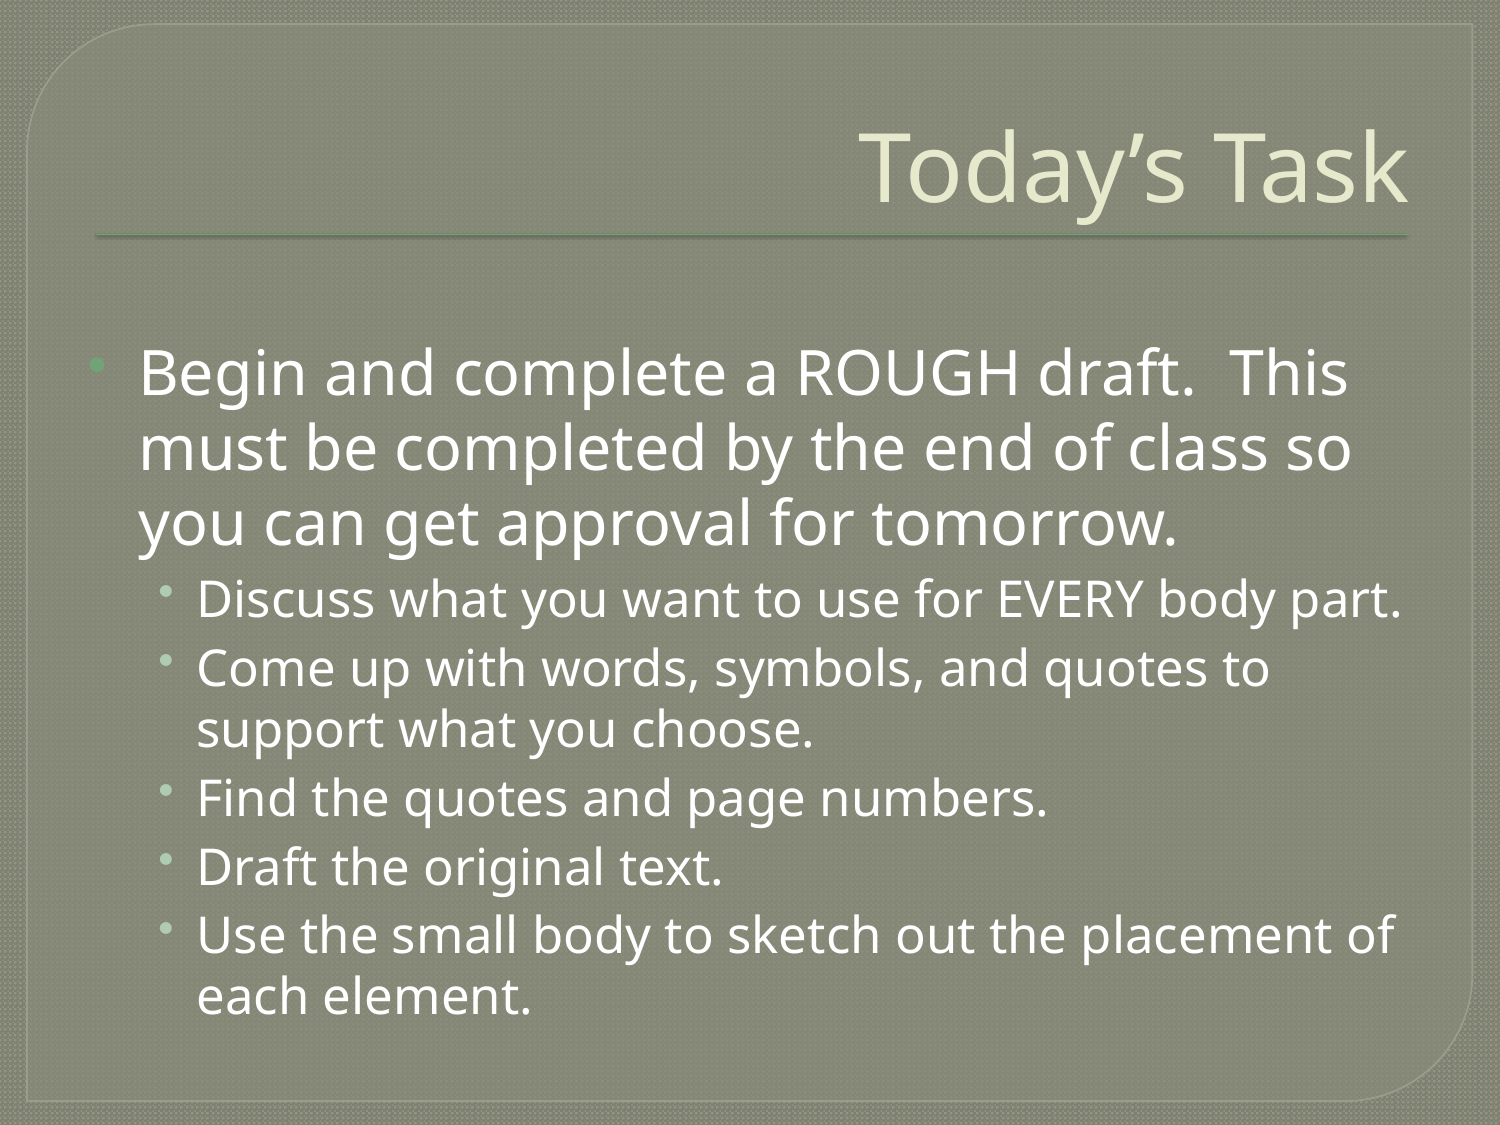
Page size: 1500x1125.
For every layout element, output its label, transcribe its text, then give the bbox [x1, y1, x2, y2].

list Begin and complete a ROUGH draft. This must be completed by the end of class so you can get approval for tomorrow. Discuss what you want to use for EVERY body part. Come up with words, symbols, and quotes to support what you choose. Find the quotes and page numbers. Draft the original text. Use the small body to sketch out the placement of each element. [75, 249, 1425, 1063]
title Today’s Task [75, 41, 1425, 230]
